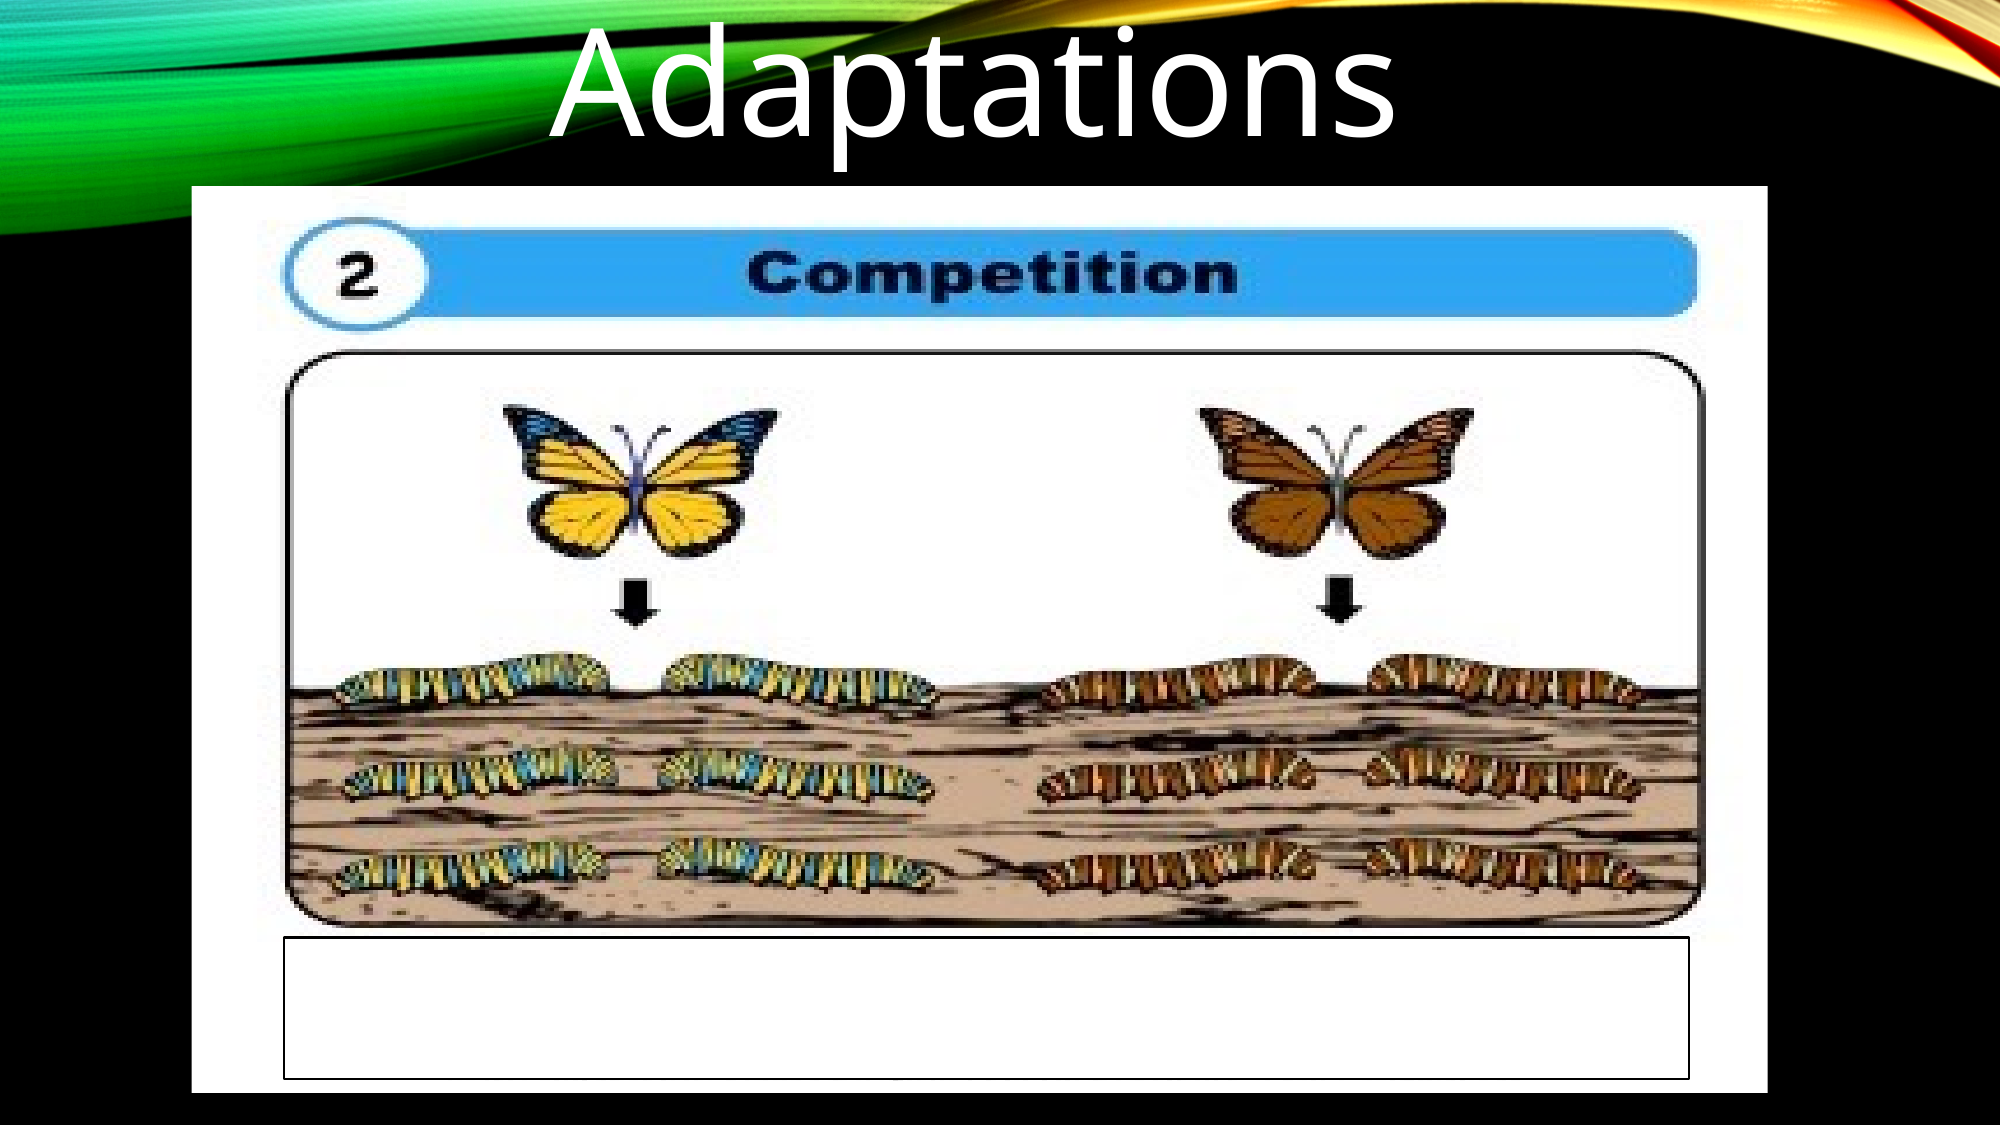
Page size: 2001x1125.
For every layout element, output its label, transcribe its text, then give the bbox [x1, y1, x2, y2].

picture [0, 0, 2000, 1093]
text_box Adaptations [187, 0, 1763, 188]
